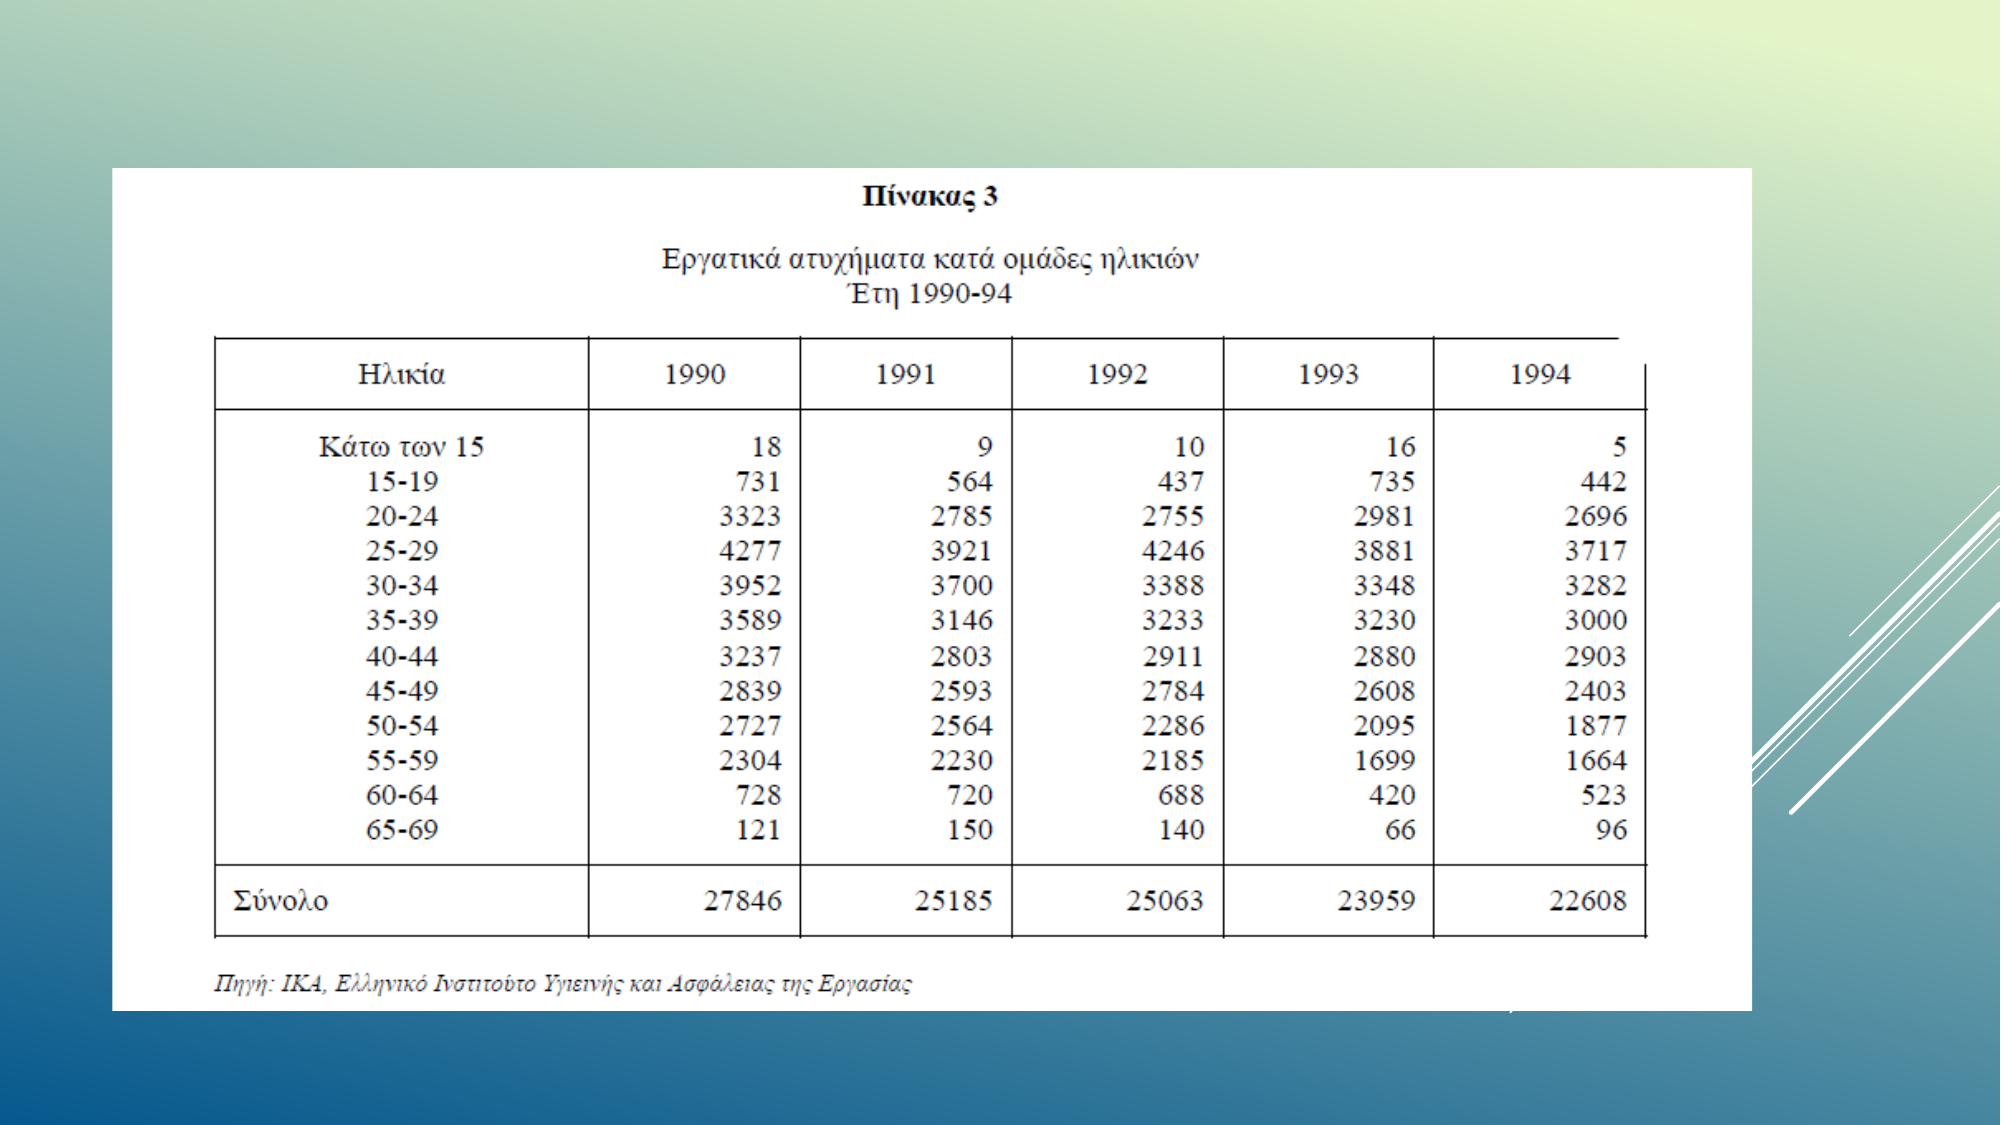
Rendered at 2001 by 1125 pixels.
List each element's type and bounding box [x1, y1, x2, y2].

list [111, 167, 1753, 1012]
